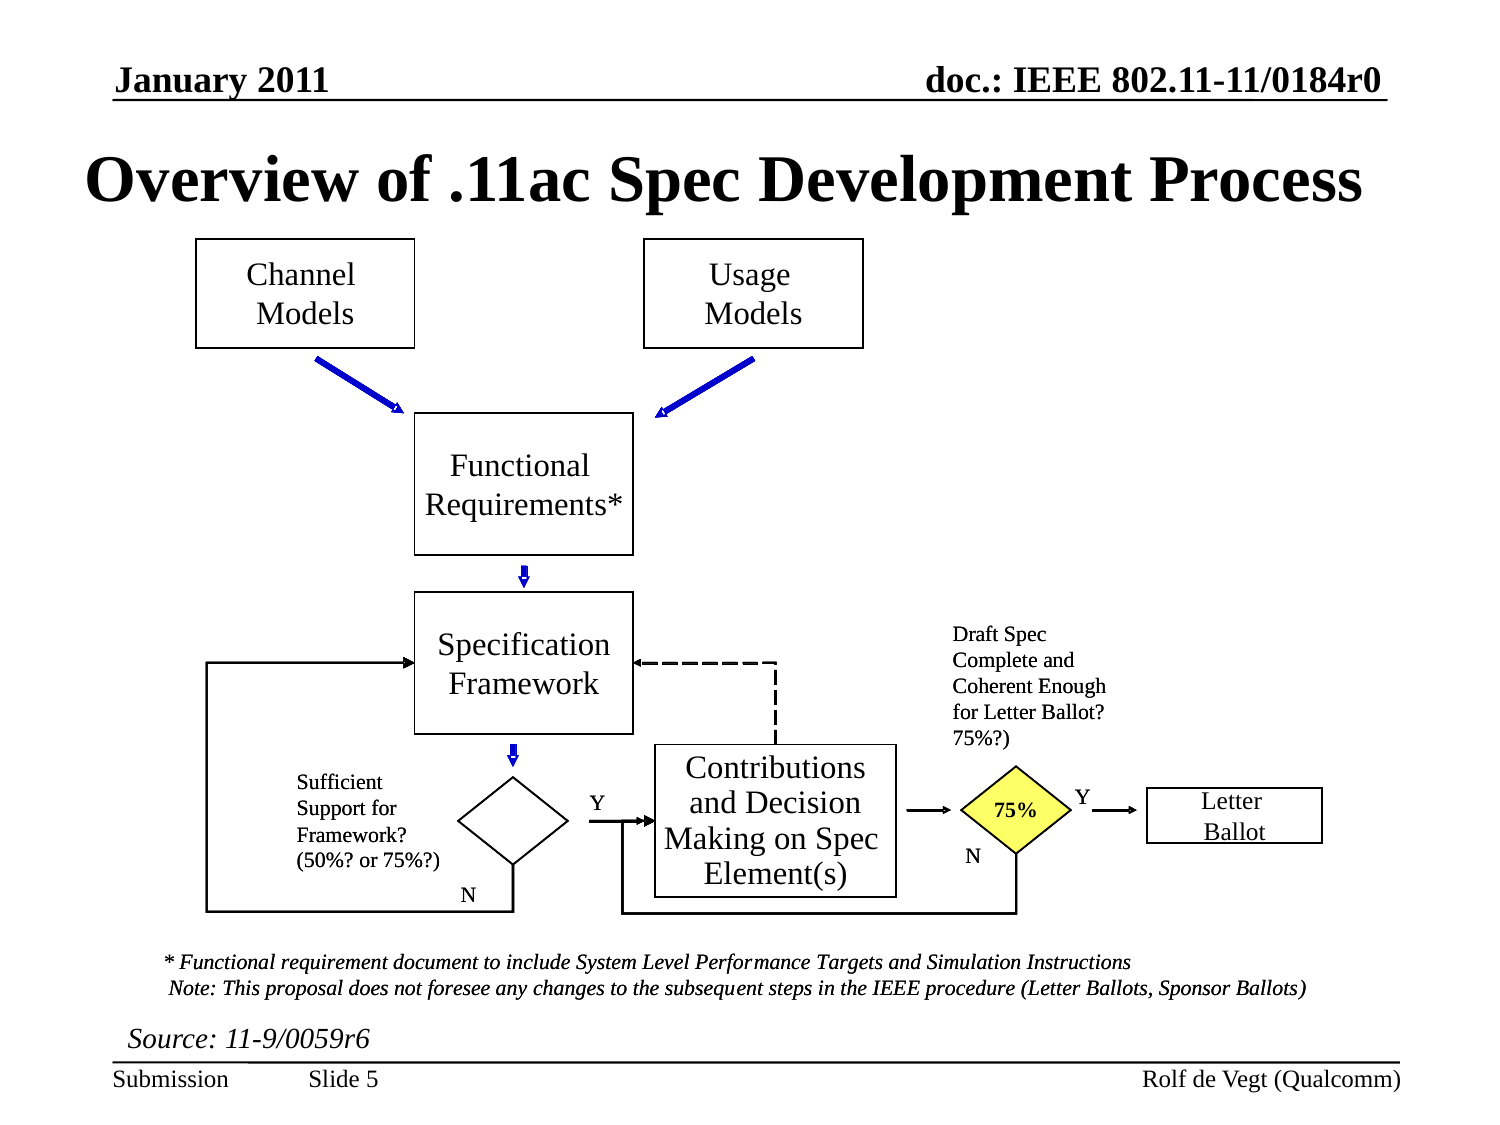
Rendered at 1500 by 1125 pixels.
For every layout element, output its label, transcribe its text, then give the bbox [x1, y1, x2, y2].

title Overview of .11ac Spec Development Process [62, 87, 1388, 263]
text_box Source: 11-9/0059r6 [112, 1012, 386, 1063]
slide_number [114, 54, 368, 101]
slide_number Slide 5 [299, 1062, 388, 1093]
footer Rolf de Vegt (Qualcomm) [1138, 1061, 1402, 1093]
picture [149, 237, 1326, 1011]
